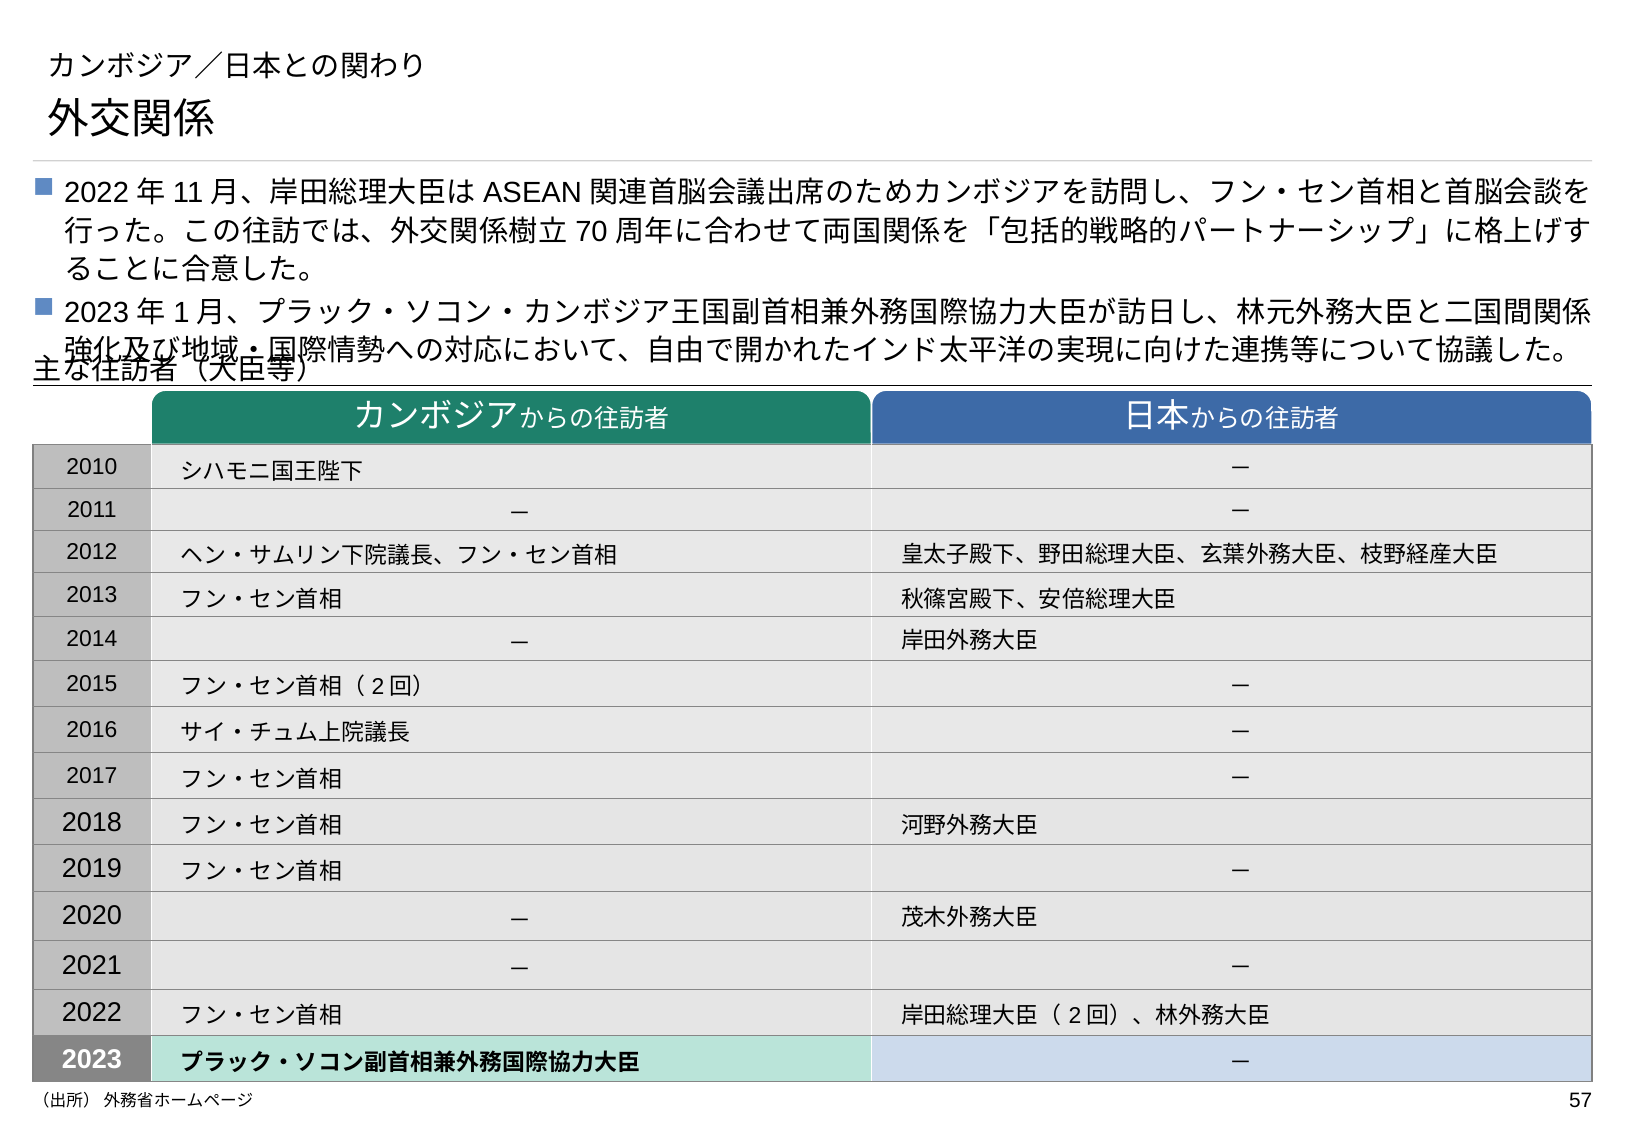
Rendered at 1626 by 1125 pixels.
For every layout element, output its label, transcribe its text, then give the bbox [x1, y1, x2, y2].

table_cell － [872, 1036, 1591, 1081]
table_cell ヘン・サムリン下院議長、フン・セン首相 [152, 531, 871, 572]
table_header シハモニ国王陛下 [152, 445, 871, 488]
table_cell － [152, 892, 871, 940]
table_cell 2020 [34, 892, 151, 940]
table_header － [872, 445, 1591, 488]
table_cell 2023 [34, 1036, 151, 1081]
table_cell － [152, 489, 871, 530]
table_cell フン・セン首相 [152, 799, 871, 844]
table_cell － [872, 941, 1591, 989]
table_cell プラック・ソコン副首相兼外務国際協力大臣 [152, 1036, 871, 1081]
table_cell 秋篠宮殿下、安倍総理大臣 [872, 573, 1591, 616]
table_cell 2013 [34, 573, 151, 616]
table_cell － [872, 753, 1591, 798]
table_cell フン・セン首相 [152, 573, 871, 616]
table_cell － [872, 707, 1591, 752]
table_cell フン・セン首相 [152, 990, 871, 1035]
table_cell 2021 [34, 941, 151, 989]
table_cell 2012 [34, 531, 151, 572]
table_cell 2017 [34, 753, 151, 798]
text_box 2022年11月、岸田総理大臣はASEAN関連首脳会議出席のためカンボジアを訪問し、フン・セン首相と首脳会談を行った。この往訪では、外交関係樹立70周年に合わせて両国関係を「包括的戦略的パートナーシップ」に格上げすることに合意した。 2023年1月、プラック・ソコン・カンボジア王国副首相兼外務国際協力大臣が訪日し、林元外務大臣と二国間関係強化及び地域・国際情勢への対応において、自由で開かれたインド太平洋の実現に向けた連携等について協議した。 [32, 169, 1593, 349]
table_cell 2018 [34, 799, 151, 844]
title カンボジア／日本との関わり [32, 30, 1593, 90]
table_cell 2011 [34, 489, 151, 530]
table_cell フン・セン首相 [152, 845, 871, 891]
table_cell － [152, 617, 871, 660]
table_cell 河野外務大臣 [872, 799, 1591, 844]
table_header 2010 [34, 445, 151, 488]
table_cell 皇太子殿下、野田総理大臣、玄葉外務大臣、枝野経産大臣 [872, 531, 1591, 572]
list 外交関係 [32, 90, 1593, 149]
table_cell － [872, 489, 1591, 530]
table_cell 2014 [34, 617, 151, 660]
table_cell 茂木外務大臣 [872, 892, 1591, 940]
table_cell － [872, 661, 1591, 706]
table_cell 岸田外務大臣 [872, 617, 1591, 660]
table_cell 2015 [34, 661, 151, 706]
table_cell フン・セン首相 [152, 753, 871, 798]
table_cell － [152, 941, 871, 989]
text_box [32, 349, 1593, 398]
table_cell 岸田総理大臣（2回）、林外務大臣 [872, 990, 1591, 1035]
table_cell 2019 [34, 845, 151, 891]
table_cell サイ・チュム上院議長 [152, 707, 871, 752]
text_box カンボジアからの往訪者 [148, 409, 869, 444]
text_box 日本からの往訪者 [869, 407, 1595, 447]
text_box （出所） 外務省ホームページ [32, 1089, 1534, 1113]
table_cell － [872, 845, 1591, 891]
table_cell フン・セン首相（2回） [152, 661, 871, 706]
table_cell 2022 [34, 990, 151, 1035]
table_cell 2016 [34, 707, 151, 752]
